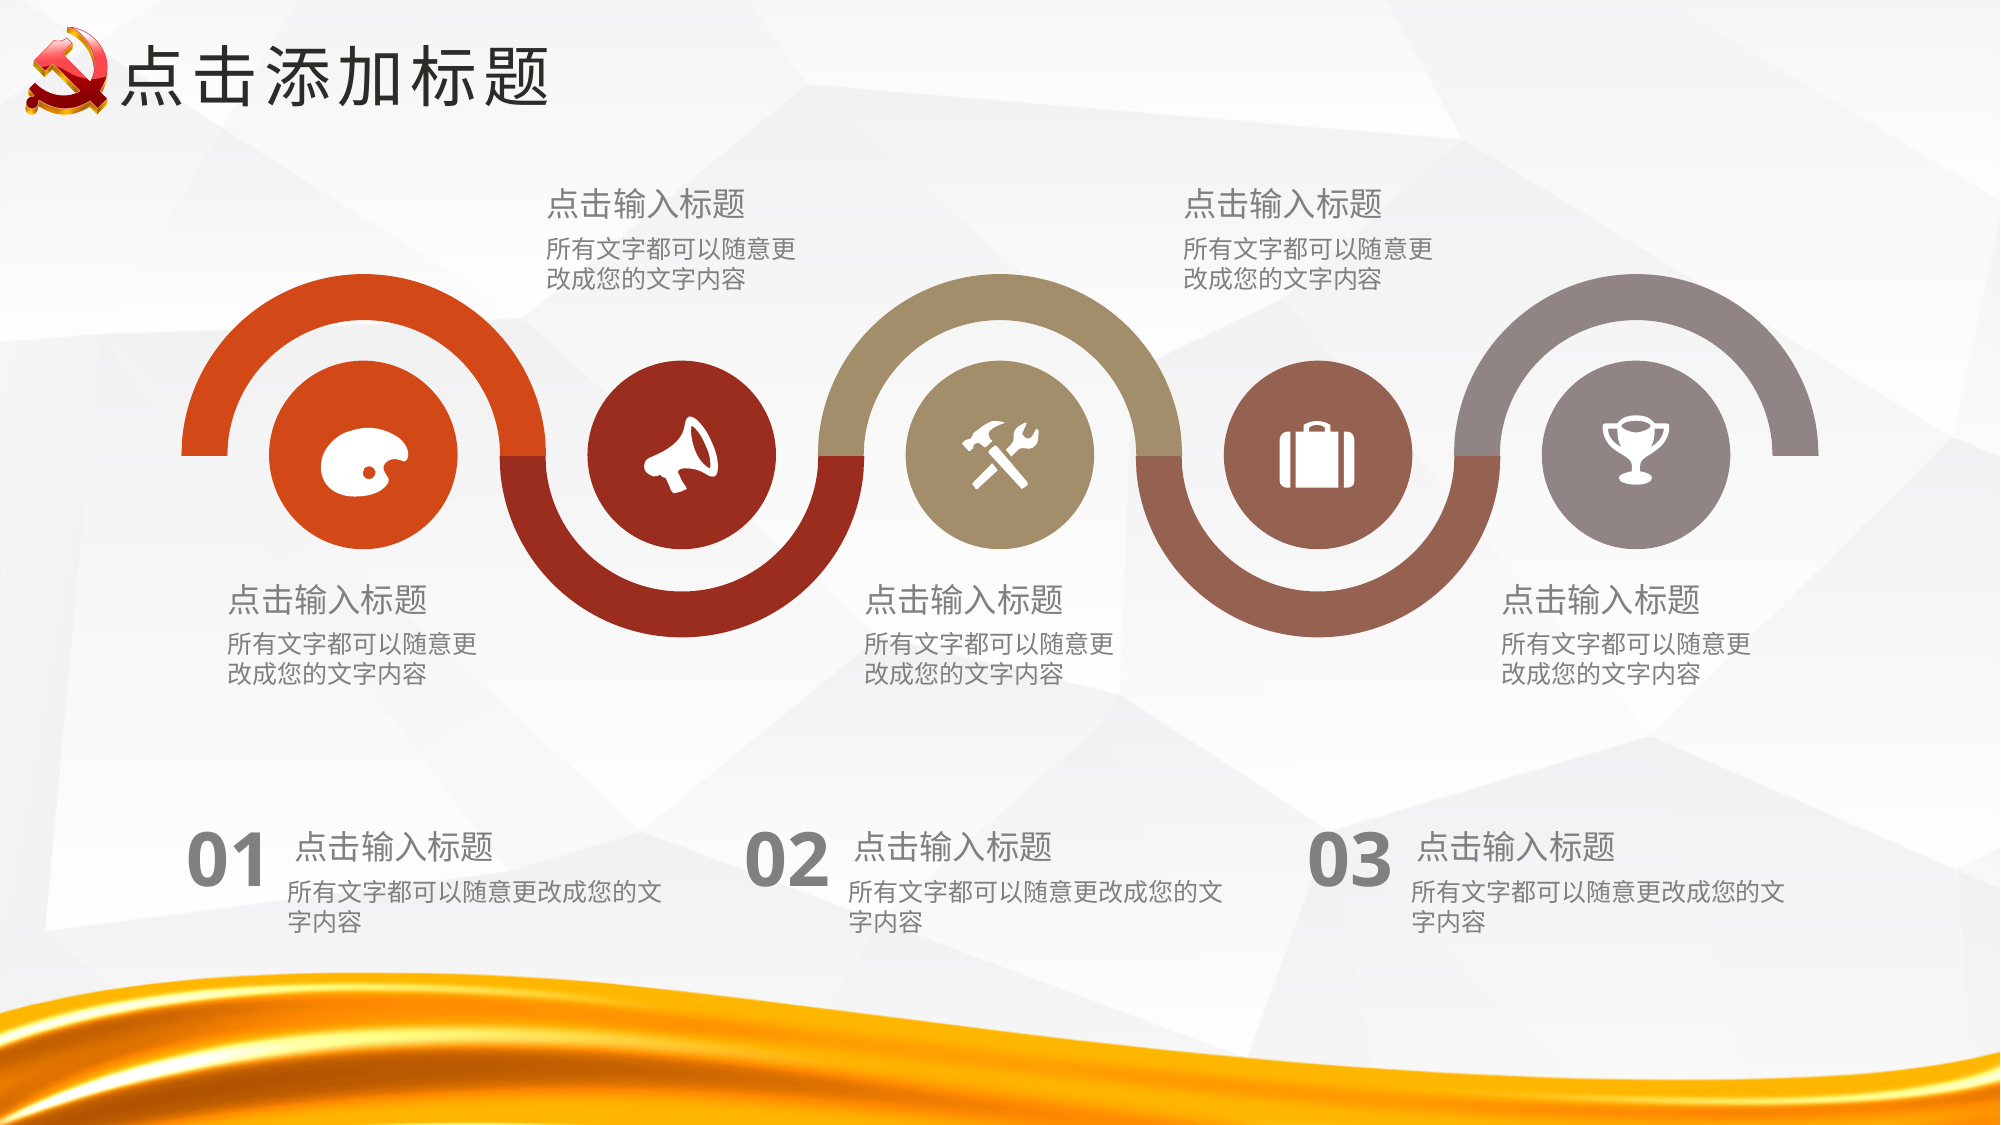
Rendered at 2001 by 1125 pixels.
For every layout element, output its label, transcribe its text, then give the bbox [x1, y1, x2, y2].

text_box [180, 273, 548, 457]
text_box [1541, 360, 1731, 550]
text_box 点击输入标题 [546, 187, 818, 241]
text_box 所有文字都可以随意更改成您的文字内容 [1501, 636, 1772, 728]
text_box 所有文字都可以随意更改成您的文字内容 [546, 241, 818, 332]
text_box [1223, 360, 1413, 550]
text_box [1307, 822, 1814, 947]
text_box 点击输入标题 [1501, 583, 1772, 636]
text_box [744, 822, 1251, 947]
text_box 所有文字都可以随意更改成您的文字内容 [864, 636, 1135, 728]
text_box [1134, 454, 1502, 639]
text_box 点击输入标题 [1183, 187, 1454, 241]
text_box [498, 454, 866, 639]
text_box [186, 822, 693, 947]
text_box [816, 273, 1184, 457]
text_box 点击添加标题 [136, 27, 600, 122]
text_box 所有文字都可以随意更改成您的文字内容 [1183, 241, 1454, 332]
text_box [587, 360, 776, 550]
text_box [905, 360, 1095, 550]
text_box 点击输入标题 [864, 583, 1135, 636]
text_box 所有文字都可以随意更改成您的文字内容 [227, 636, 499, 728]
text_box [269, 360, 458, 550]
text_box 点击输入标题 [227, 583, 499, 636]
picture [0, 0, 2001, 1125]
text_box [1452, 273, 1820, 457]
